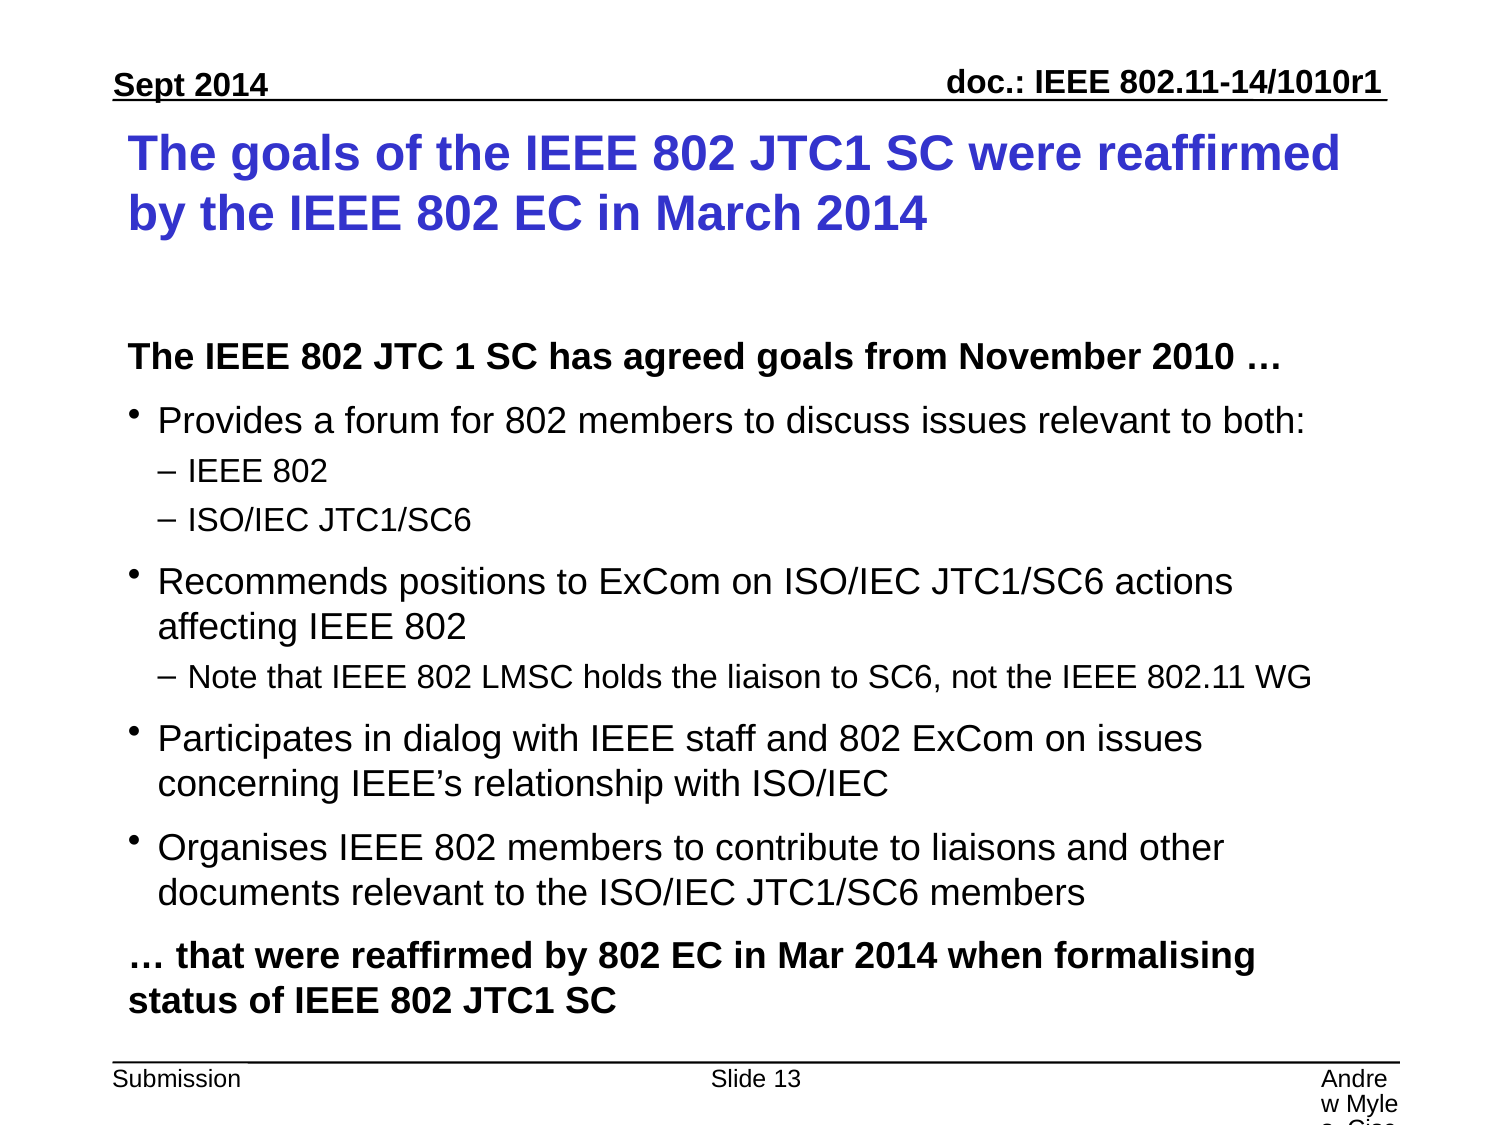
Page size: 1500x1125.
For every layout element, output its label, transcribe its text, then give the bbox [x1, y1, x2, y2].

slide_number Slide 13 [709, 1061, 803, 1093]
title The goals of the IEEE 802 JTC1 SC were reaffirmed by the IEEE 802 EC in March 2014 [112, 112, 1388, 288]
footer Andrew Myles, Cisco [1320, 1061, 1402, 1093]
list The IEEE 802 JTC 1 SC has agreed goals from November 2010 … Provides a forum for 802 members to discuss issues relevant to both: IEEE 802 ISO/IEC JTC1/SC6 Recommends positions to ExCom on ISO/IEC JTC1/SC6 actions affecting IEEE 802 Note that IEEE 802 LMSC holds the liaison to SC6, not the IEEE 802.11 WG Participates in dialog with IEEE staff and 802 ExCom on issues concerning IEEE’s relationship with ISO/IEC Organises IEEE 802 members to contribute to liaisons and other documents relevant to the ISO/IEC JTC1/SC6 members … that were reaffirmed by 802 EC in Mar 2014 when formalising status of IEEE 802 JTC1 SC [112, 324, 1388, 1000]
